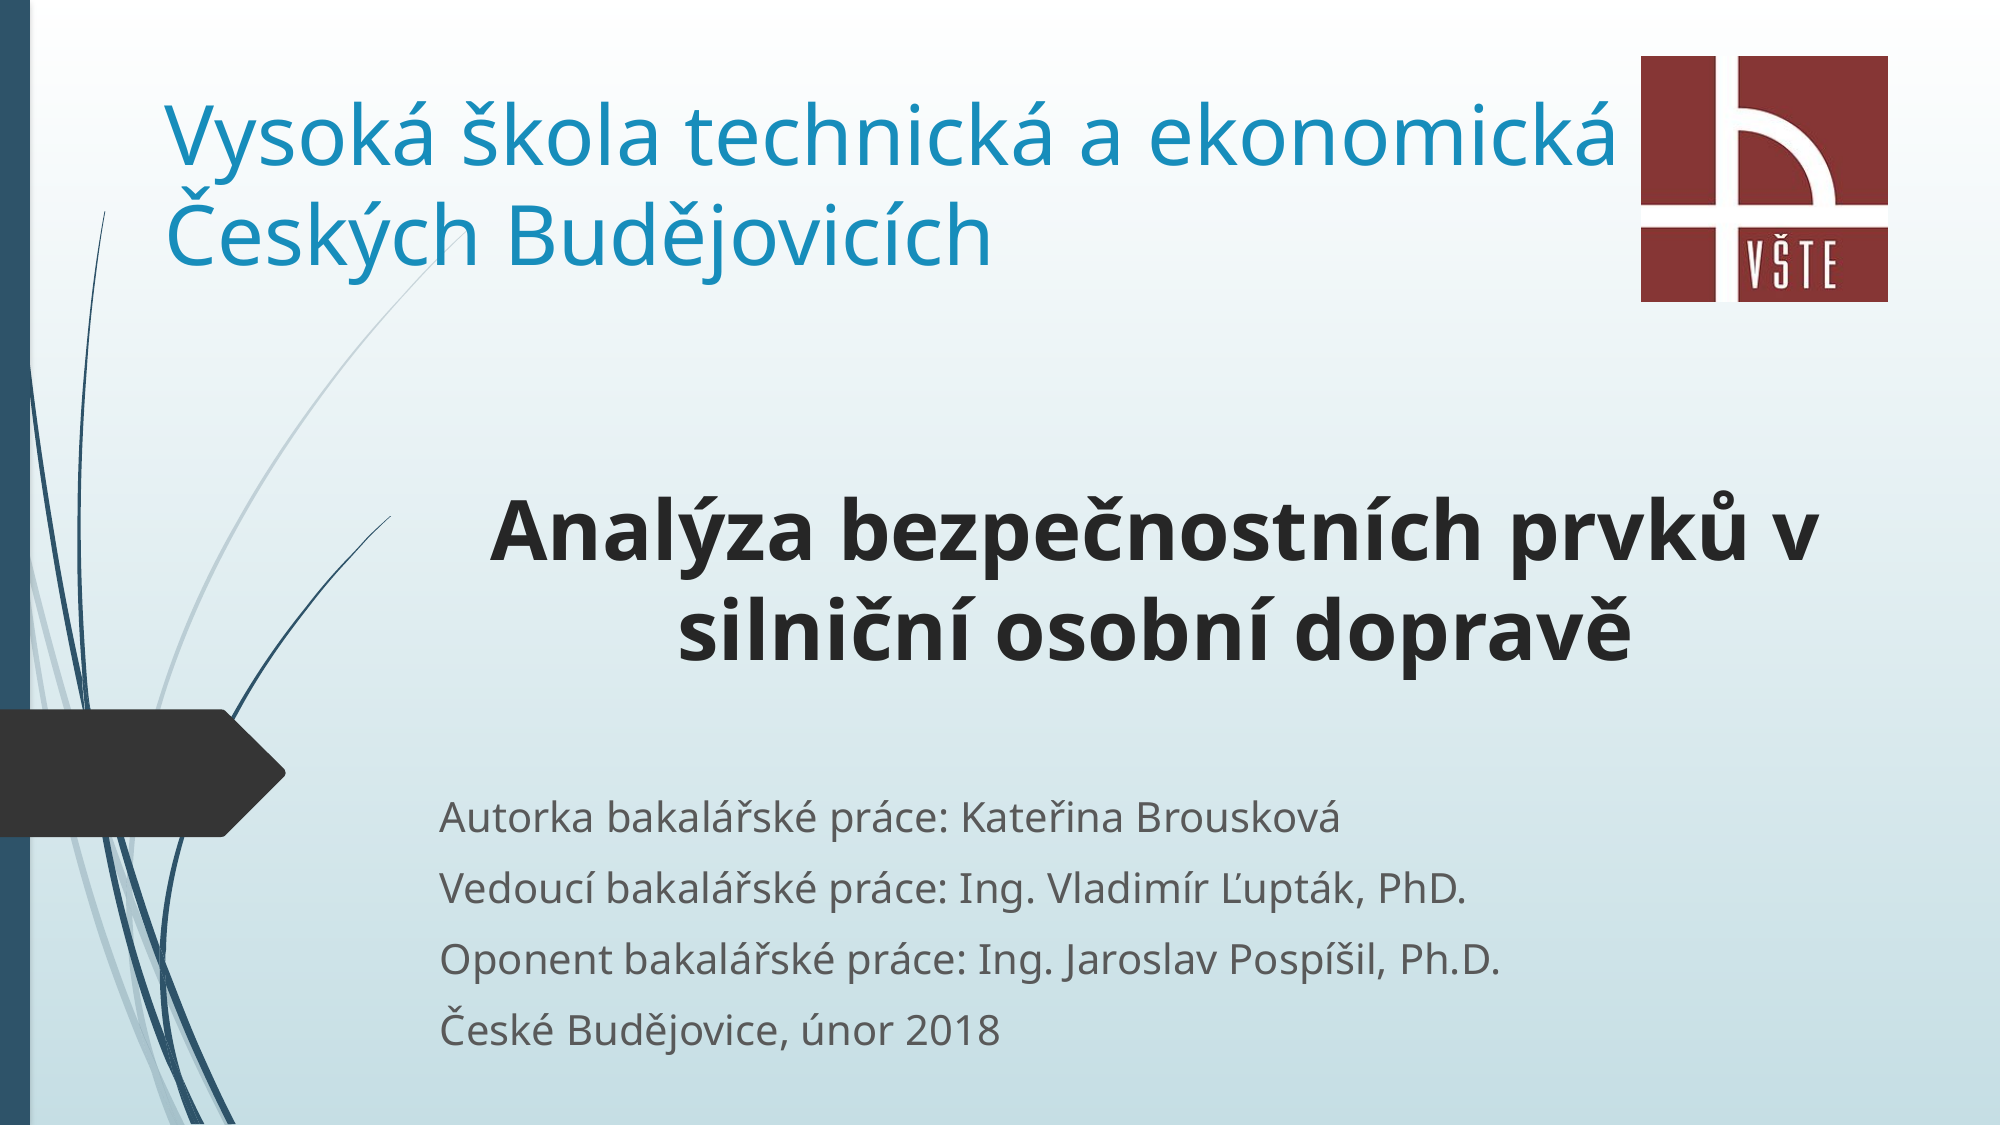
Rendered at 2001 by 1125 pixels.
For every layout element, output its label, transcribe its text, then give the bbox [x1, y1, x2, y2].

text_box Analýza bezpečnostních prvků v silniční osobní dopravě [352, 451, 1960, 685]
picture [1641, 55, 1888, 302]
title Vysoká škola technická a ekonomická v Českých Budějovicích [149, 56, 1641, 290]
subtitle Autorka bakalářské práce: Kateřina Brousková Vedoucí bakalářské práce: Ing. Vladimír Ľupták, PhD. Oponent bakalářské práce: Ing. Jaroslav Pospíšil, Ph.D. České Budějovice, únor 2018 [424, 783, 1917, 1061]
